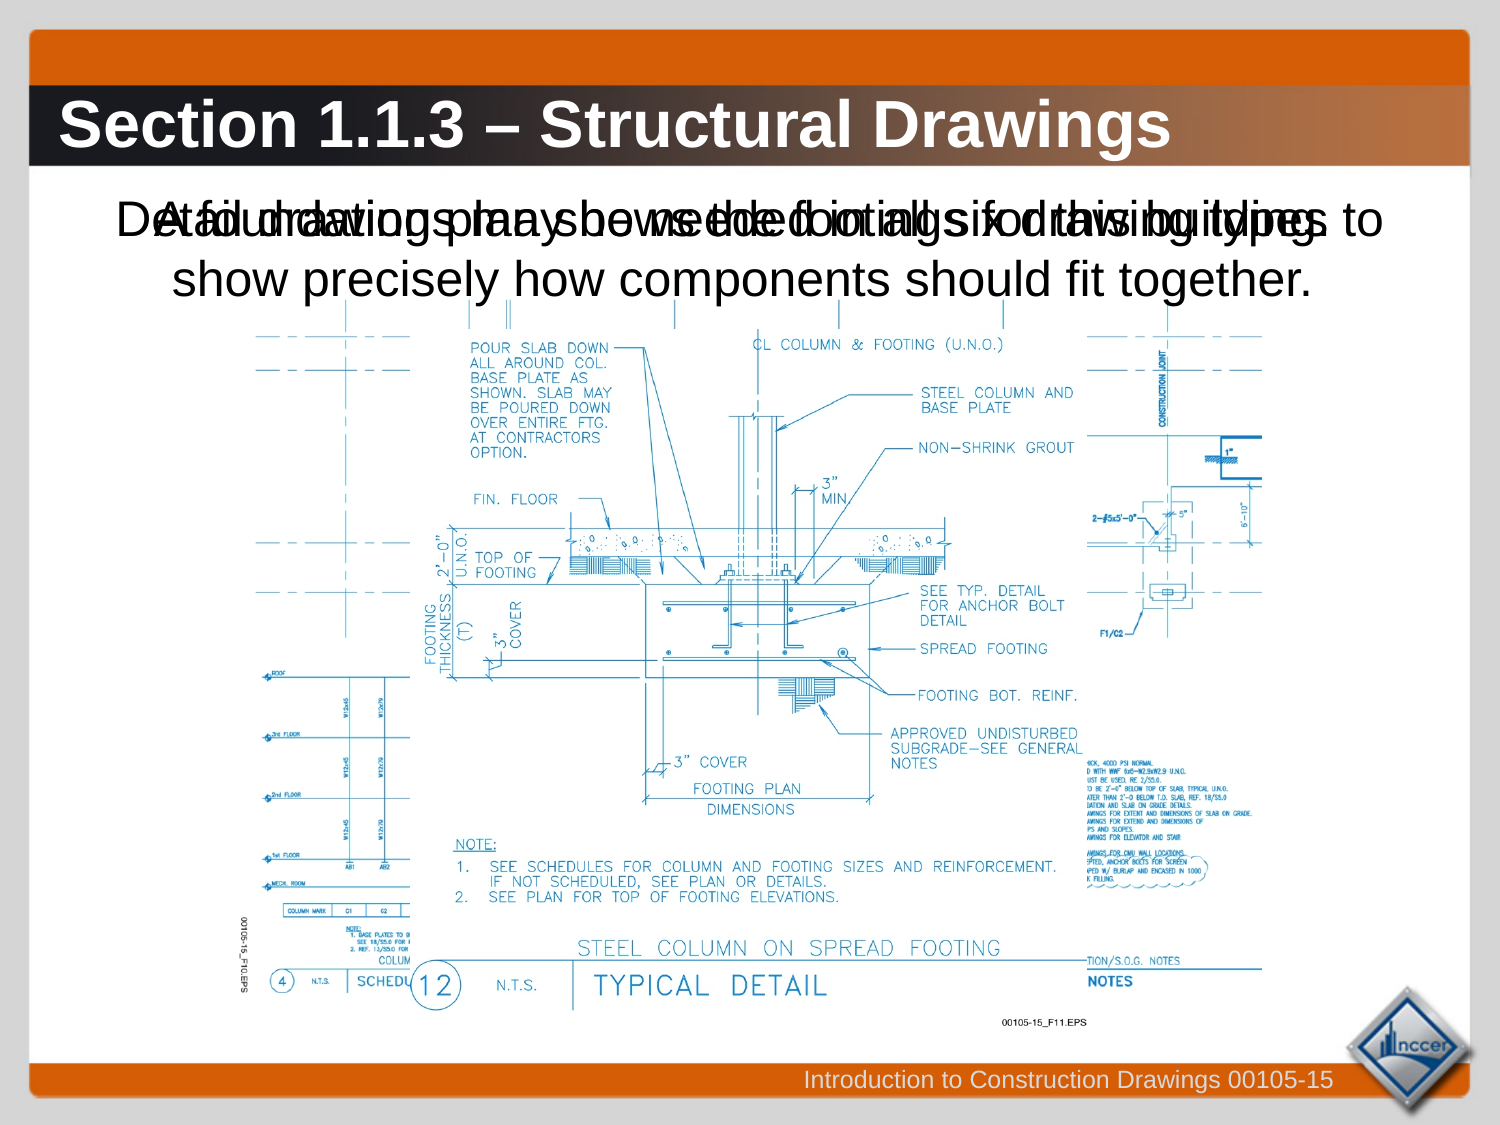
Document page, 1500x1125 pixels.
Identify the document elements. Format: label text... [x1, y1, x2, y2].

list A foundation plan shows the footings for this building. [1101, 315, 1456, 1038]
title Section 1.1.3 – Structural Drawings [44, 73, 1395, 157]
text_box Detail drawings may be needed in all six drawing types to show precisely how components should fit together. [1101, 179, 1456, 315]
text_box Detail drawings may be needed in all six drawing types to show precisely how components should fit together. [44, 179, 398, 315]
picture [0, 0, 1500, 1125]
footer Introduction to Construction Drawings 00105-15 [1101, 1060, 1351, 1097]
list A foundation plan shows the footings for this building. [44, 315, 398, 1038]
